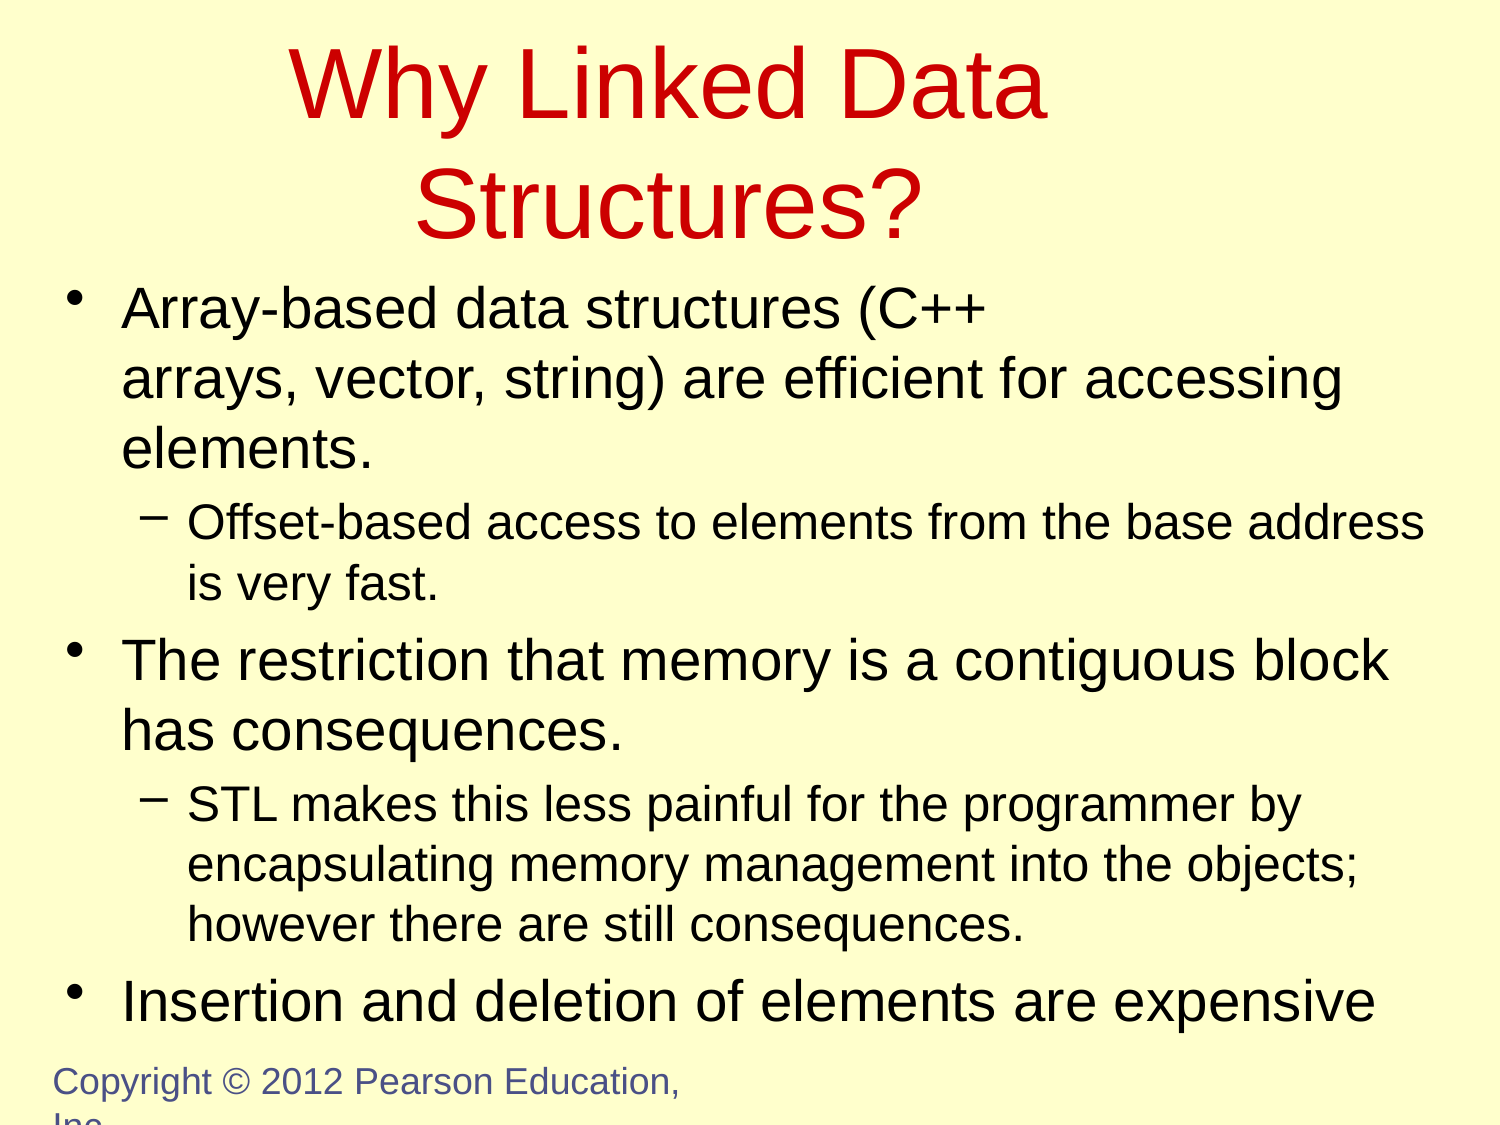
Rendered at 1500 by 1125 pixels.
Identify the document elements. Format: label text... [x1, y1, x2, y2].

title Why Linked Data Structures? [75, 45, 1263, 233]
footer Copyright © 2012 Pearson Education, Inc. [37, 1050, 725, 1104]
list Array-based data structures (C++ arrays, vector, string) are efficient for accessing elements. Offset-based access to elements from the base address is very fast. The restriction that memory is a contiguous block has consequences. STL makes this less painful for the programmer by encapsulating memory management into the objects; however there are still consequences. Insertion and deletion of elements are expensive [50, 262, 1463, 1005]
